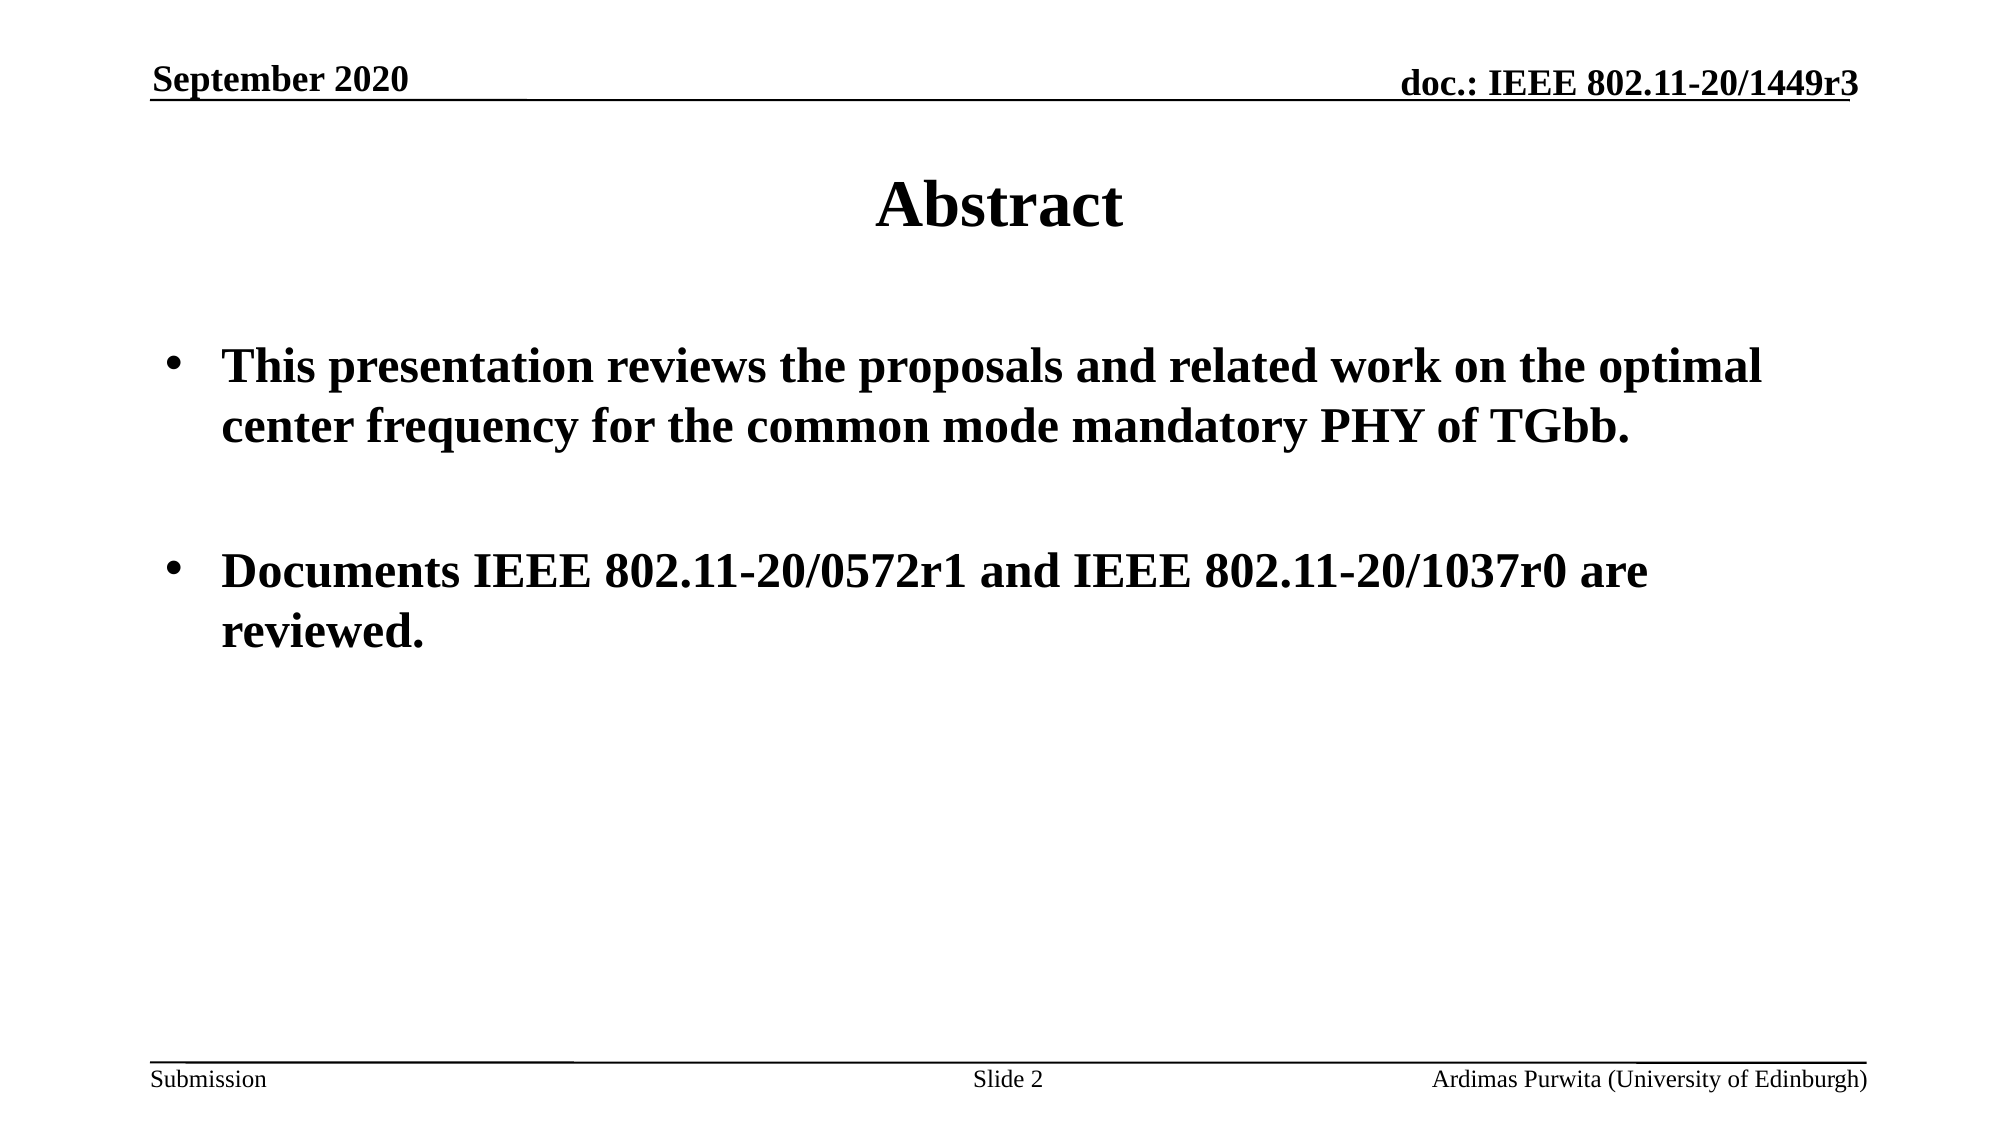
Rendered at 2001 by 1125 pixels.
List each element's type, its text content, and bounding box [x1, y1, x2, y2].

footer Ardimas Purwita (University of Edinburgh) [1171, 1061, 1869, 1093]
title Abstract [149, 112, 1850, 288]
list This presentation reviews the proposals and related work on the optimal center frequency for the common mode mandatory PHY of TGbb. Documents IEEE 802.11-20/0572r1 and IEEE 802.11-20/1037r0 are reviewed. [149, 324, 1850, 1000]
slide_number Slide 2 [950, 1061, 1067, 1123]
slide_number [152, 54, 563, 100]
